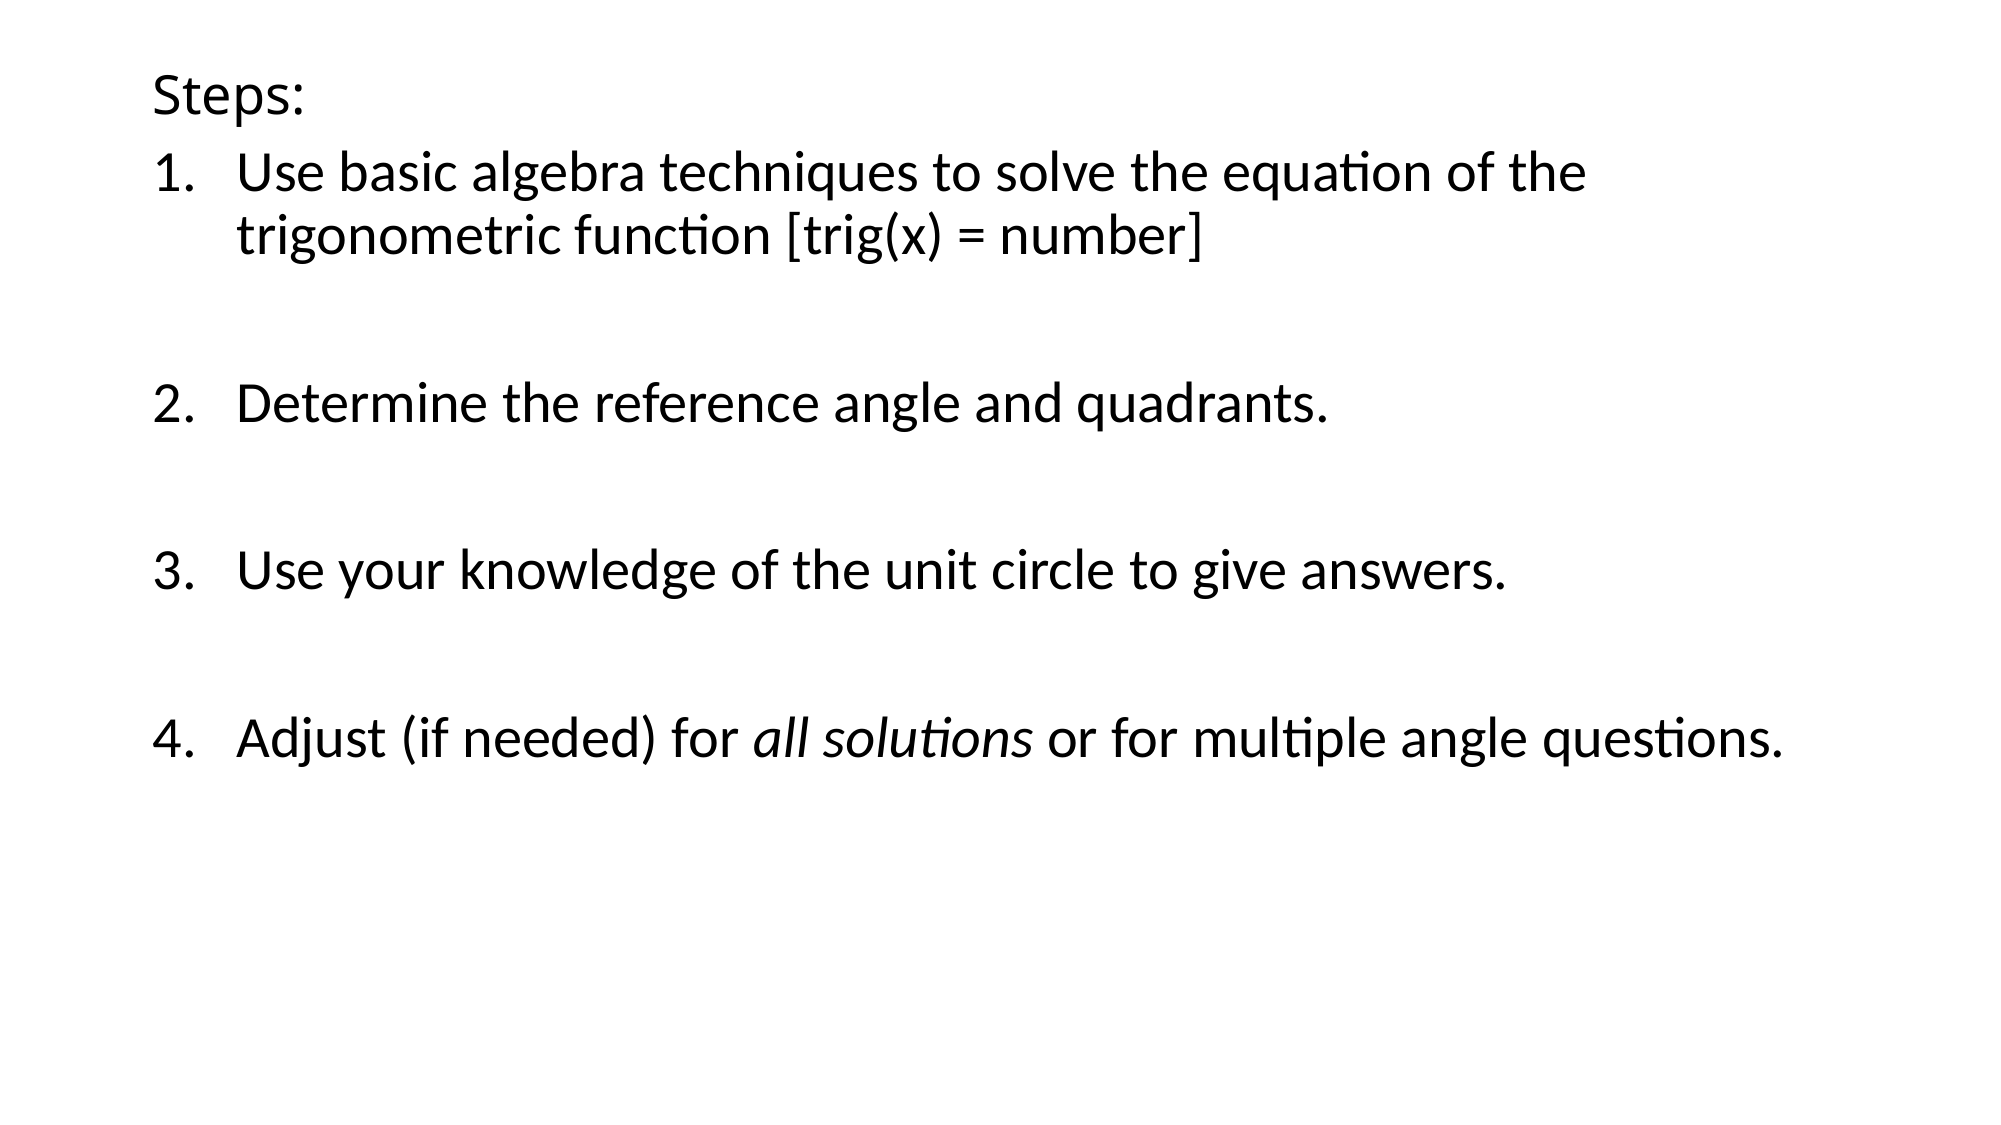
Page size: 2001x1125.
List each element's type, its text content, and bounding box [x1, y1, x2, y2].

title Steps: [137, 59, 1863, 133]
list Use basic algebra techniques to solve the equation of the trigonometric function [trig(x) = number] Determine the reference angle and quadrants. Use your knowledge of the unit circle to give answers. Adjust (if needed) for all solutions or for multiple angle questions. [137, 133, 1863, 1014]
